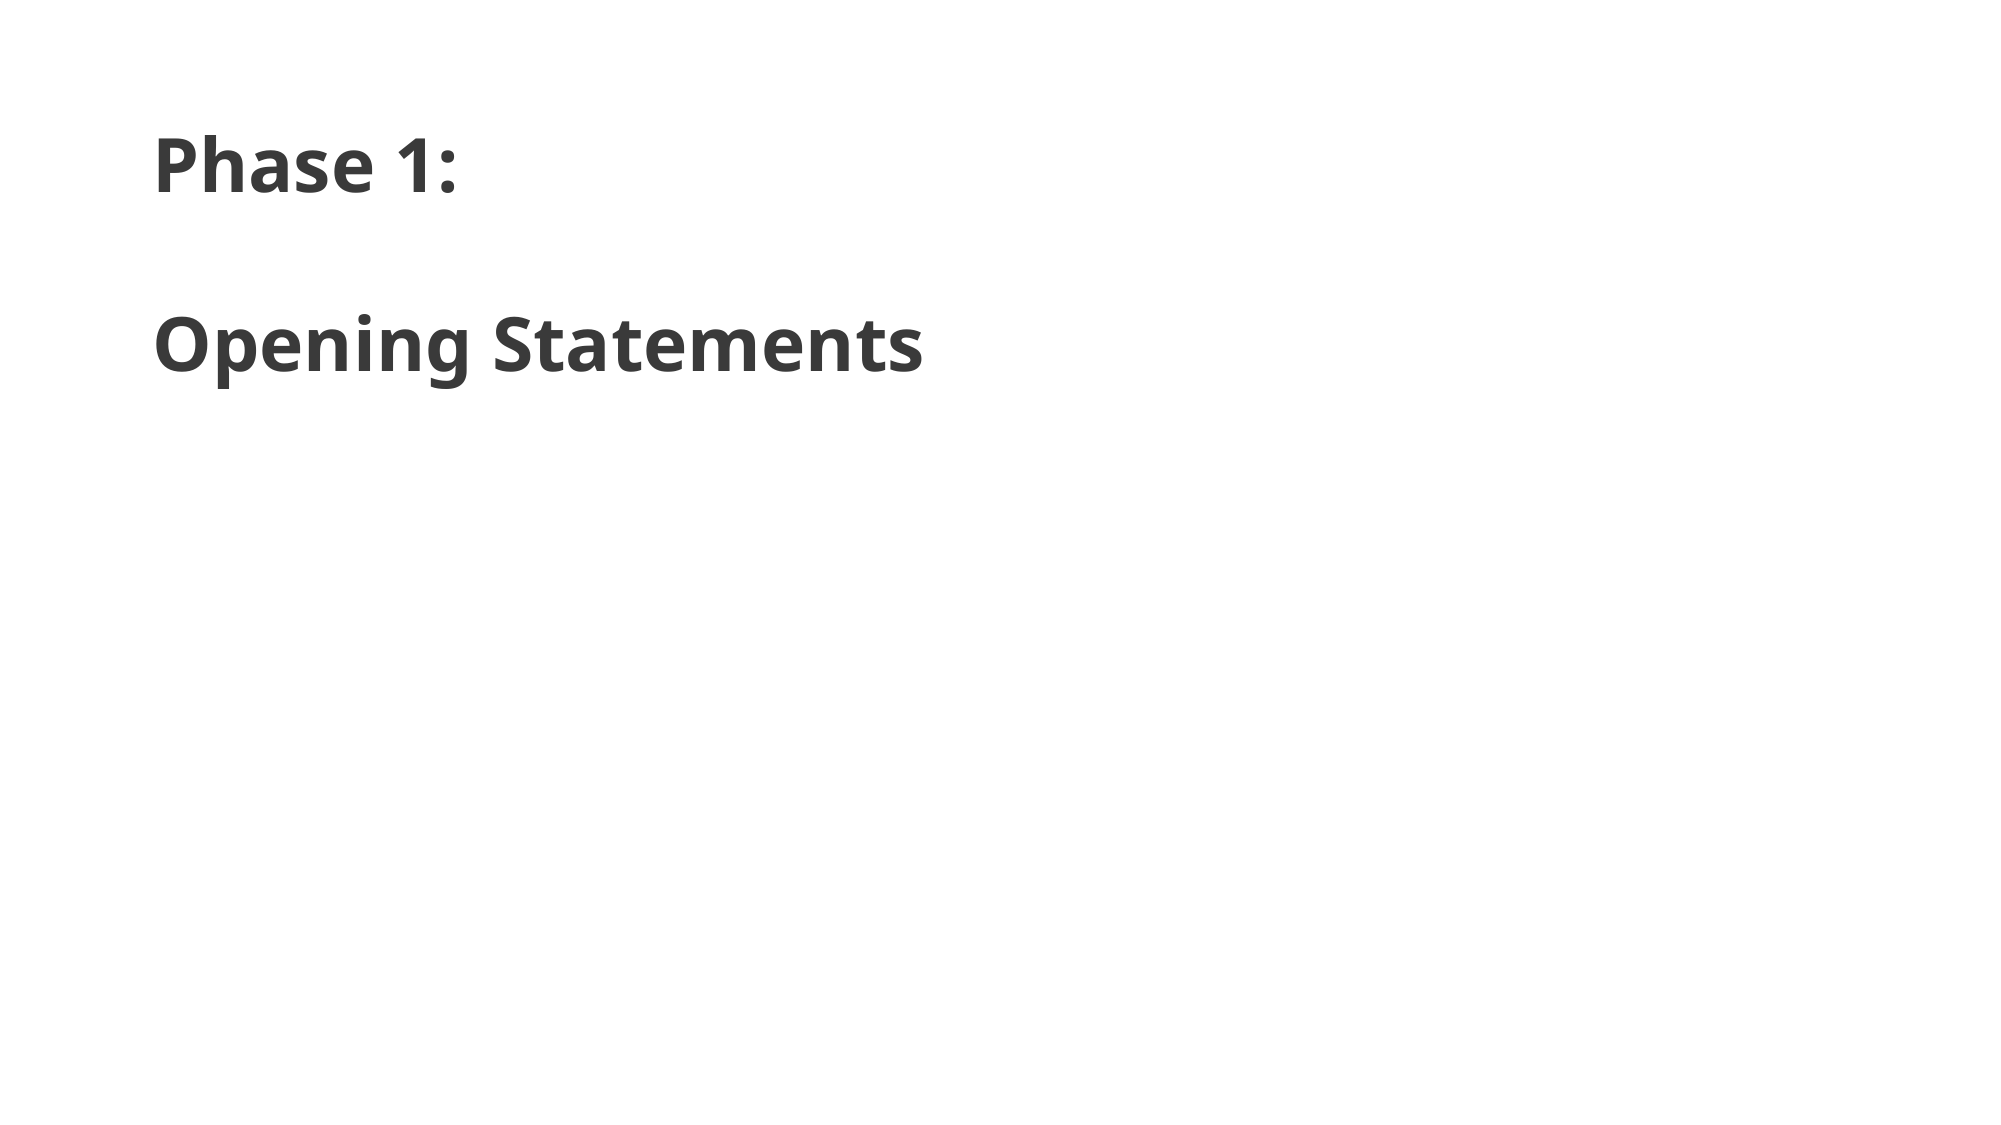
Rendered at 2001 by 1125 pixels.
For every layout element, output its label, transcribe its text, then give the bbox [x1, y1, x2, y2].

title Phase 1: [137, 59, 1863, 278]
list Opening Statements [137, 299, 1863, 1014]
